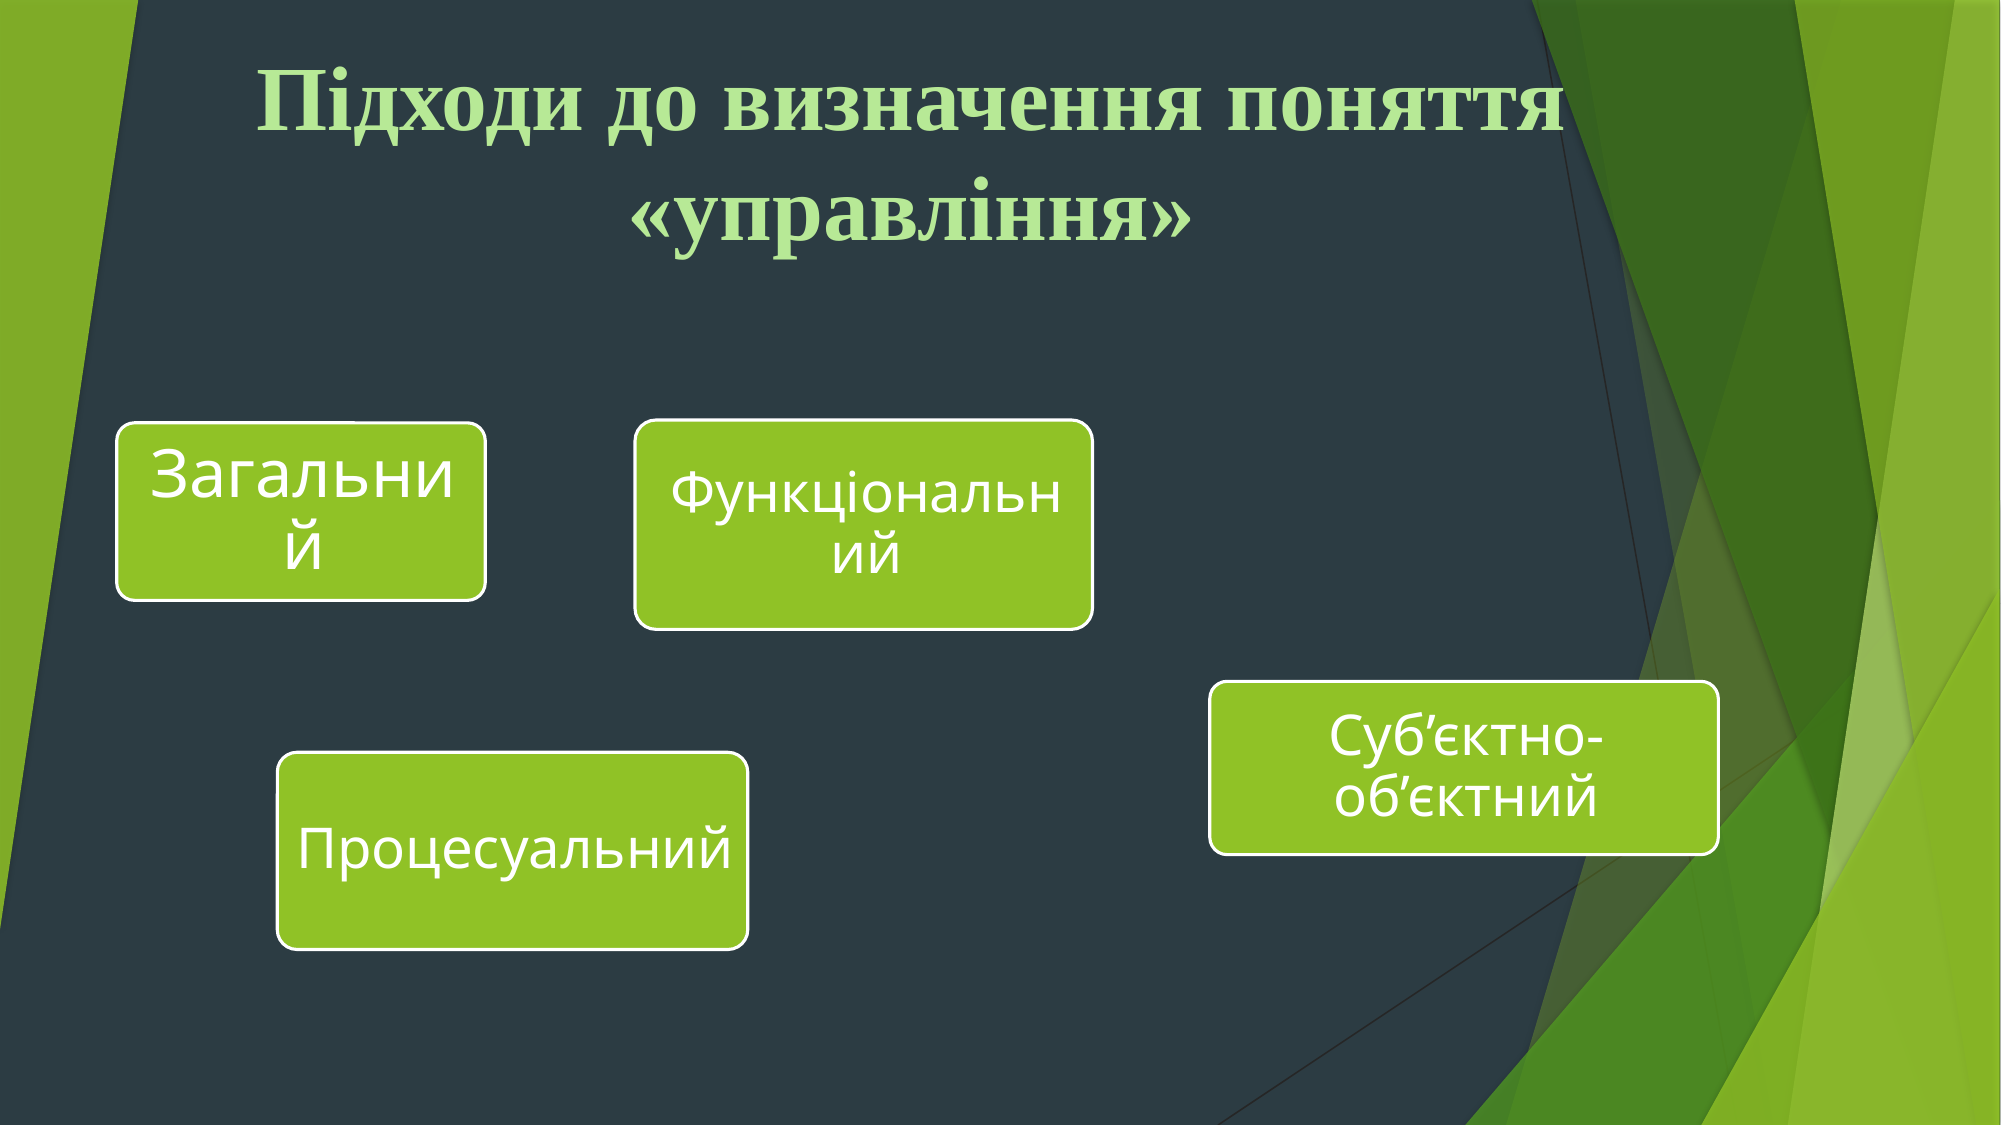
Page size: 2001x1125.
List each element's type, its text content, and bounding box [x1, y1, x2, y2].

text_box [68, 127, 1924, 1067]
text_box Підходи до визначення поняття «управління» [69, 31, 1755, 127]
